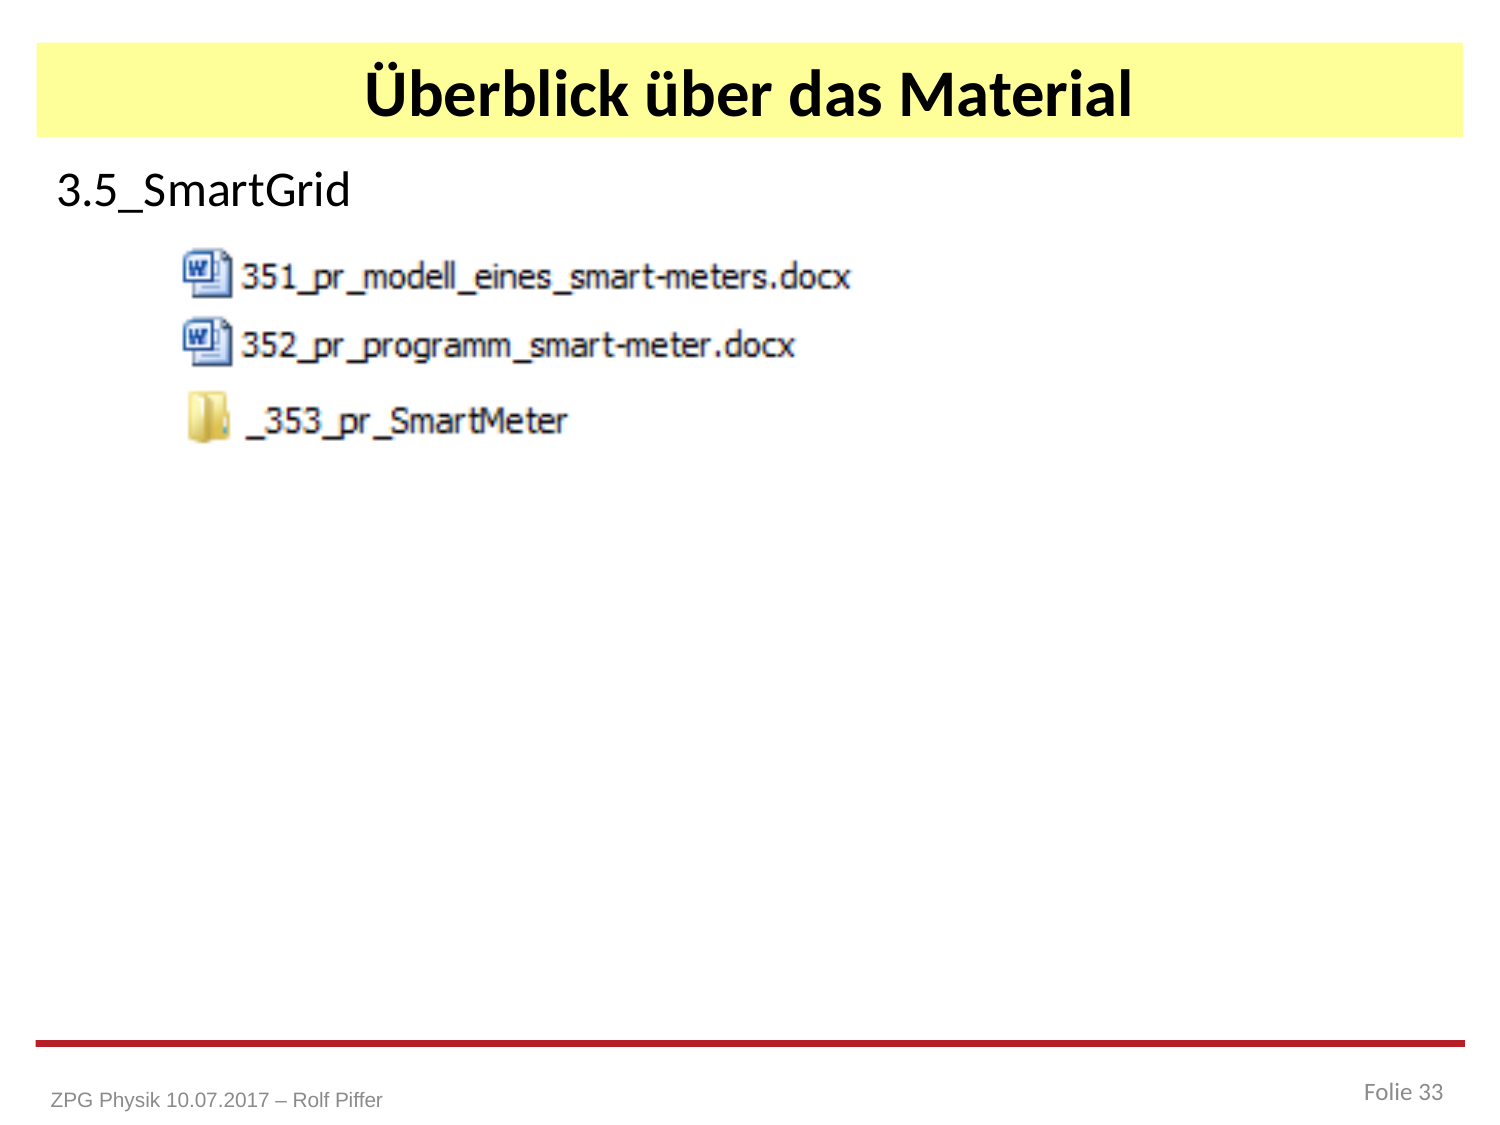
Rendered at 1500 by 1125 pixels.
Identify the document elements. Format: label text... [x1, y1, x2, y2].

text_box 3.5_SmartGrid [41, 148, 1412, 224]
slide_number Folie 33 [1108, 1060, 1459, 1121]
footer ZPG Physik 10.07.2017 – Rolf Piffer [35, 1069, 768, 1125]
picture [147, 243, 875, 457]
title Überblick über das Material [41, 42, 1459, 149]
